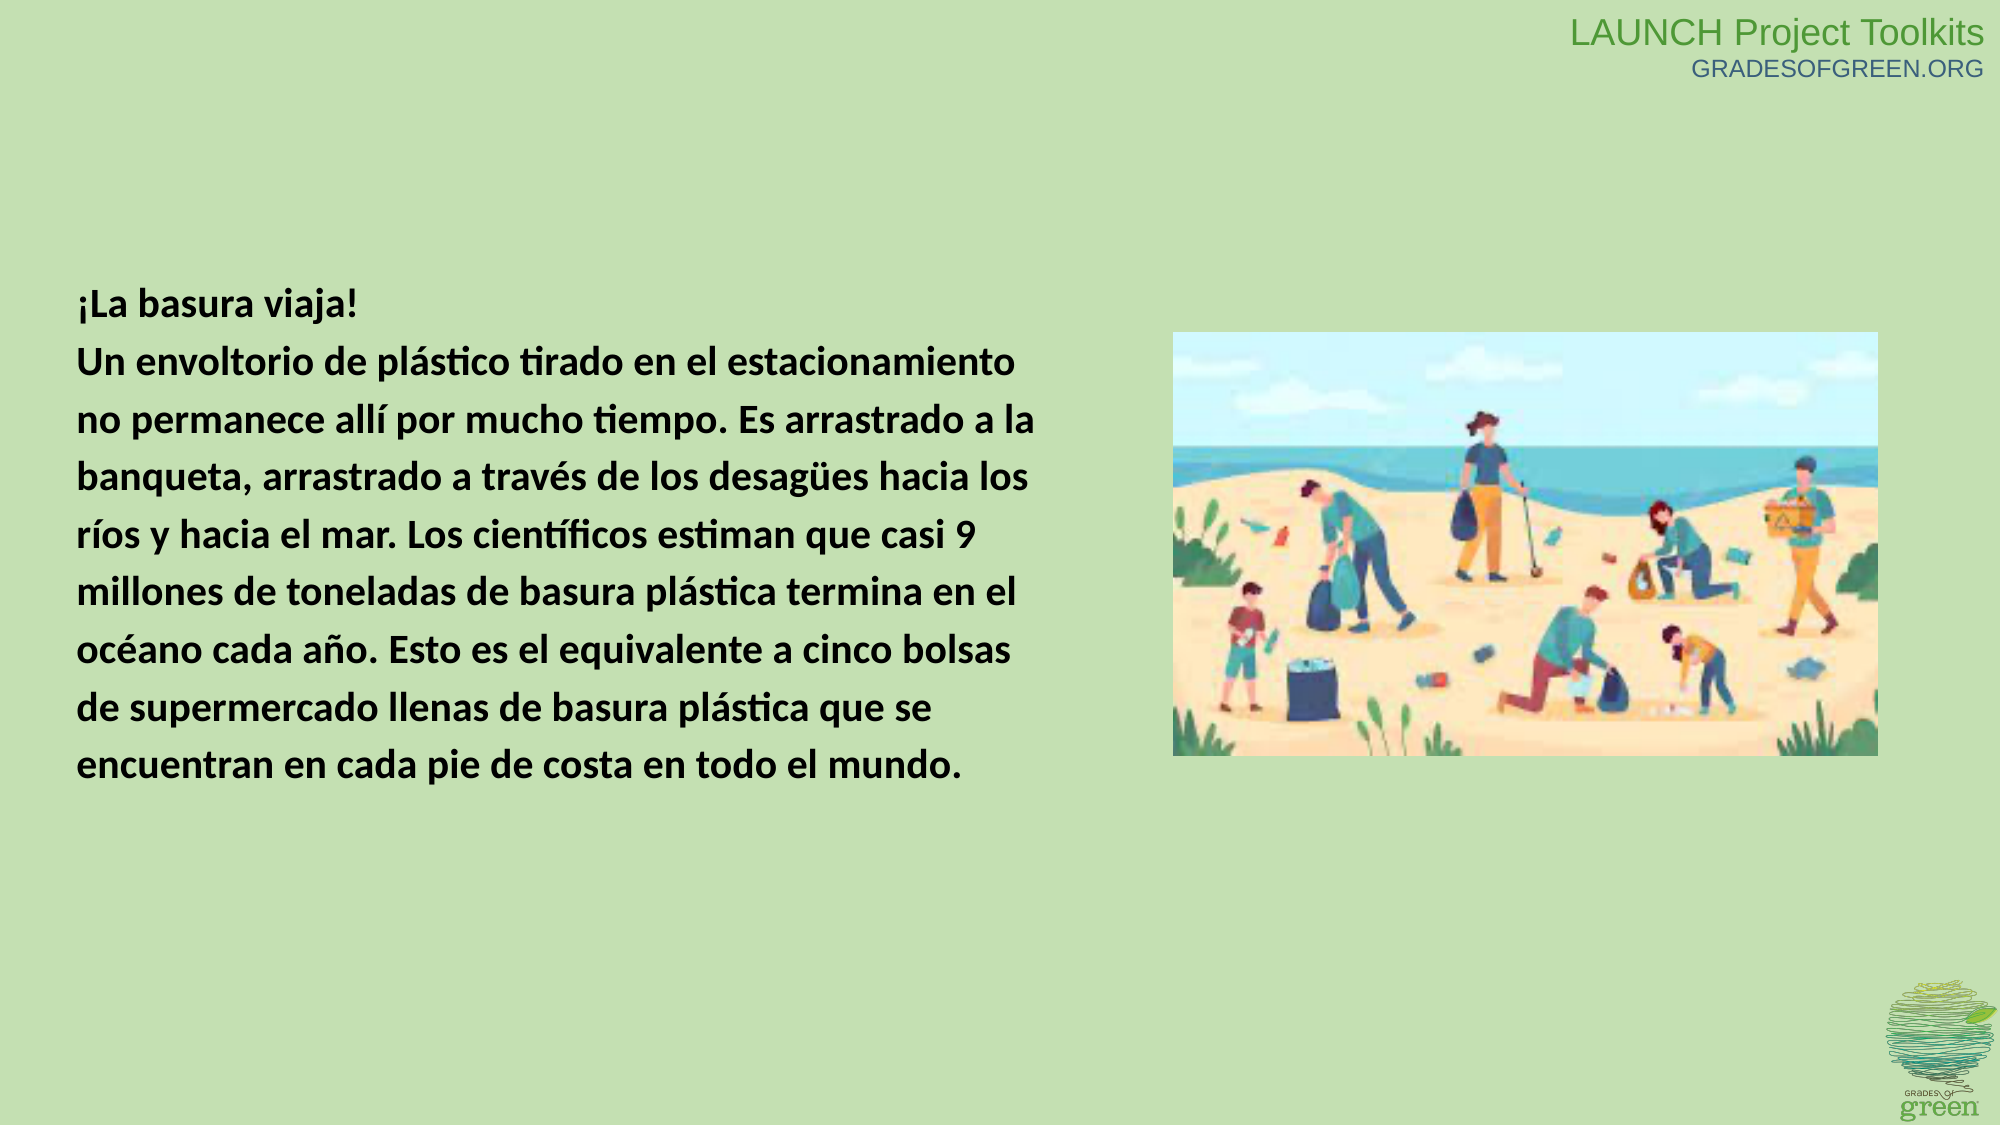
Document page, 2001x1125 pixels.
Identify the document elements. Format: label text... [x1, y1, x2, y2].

text_box LAUNCH Project Toolkits GRADESOFGREEN.ORG [999, 0, 2000, 180]
picture [1173, 331, 1878, 756]
list ¡La basura viaja! Un envoltorio de plástico tirado en el estacionamiento no permanece allí por mucho tiempo. Es arrastrado a la banqueta, arrastrado a través de los desagües hacia los ríos y hacia el mar. Los científicos estiman que casi 9 millones de toneladas de basura plástica termina en el océano cada año. Esto es el equivalente a cinco bolsas de supermercado llenas de basura plástica que se encuentran en cada pie de costa en todo el mundo. [61, 261, 1062, 975]
picture [1876, 974, 2000, 1125]
